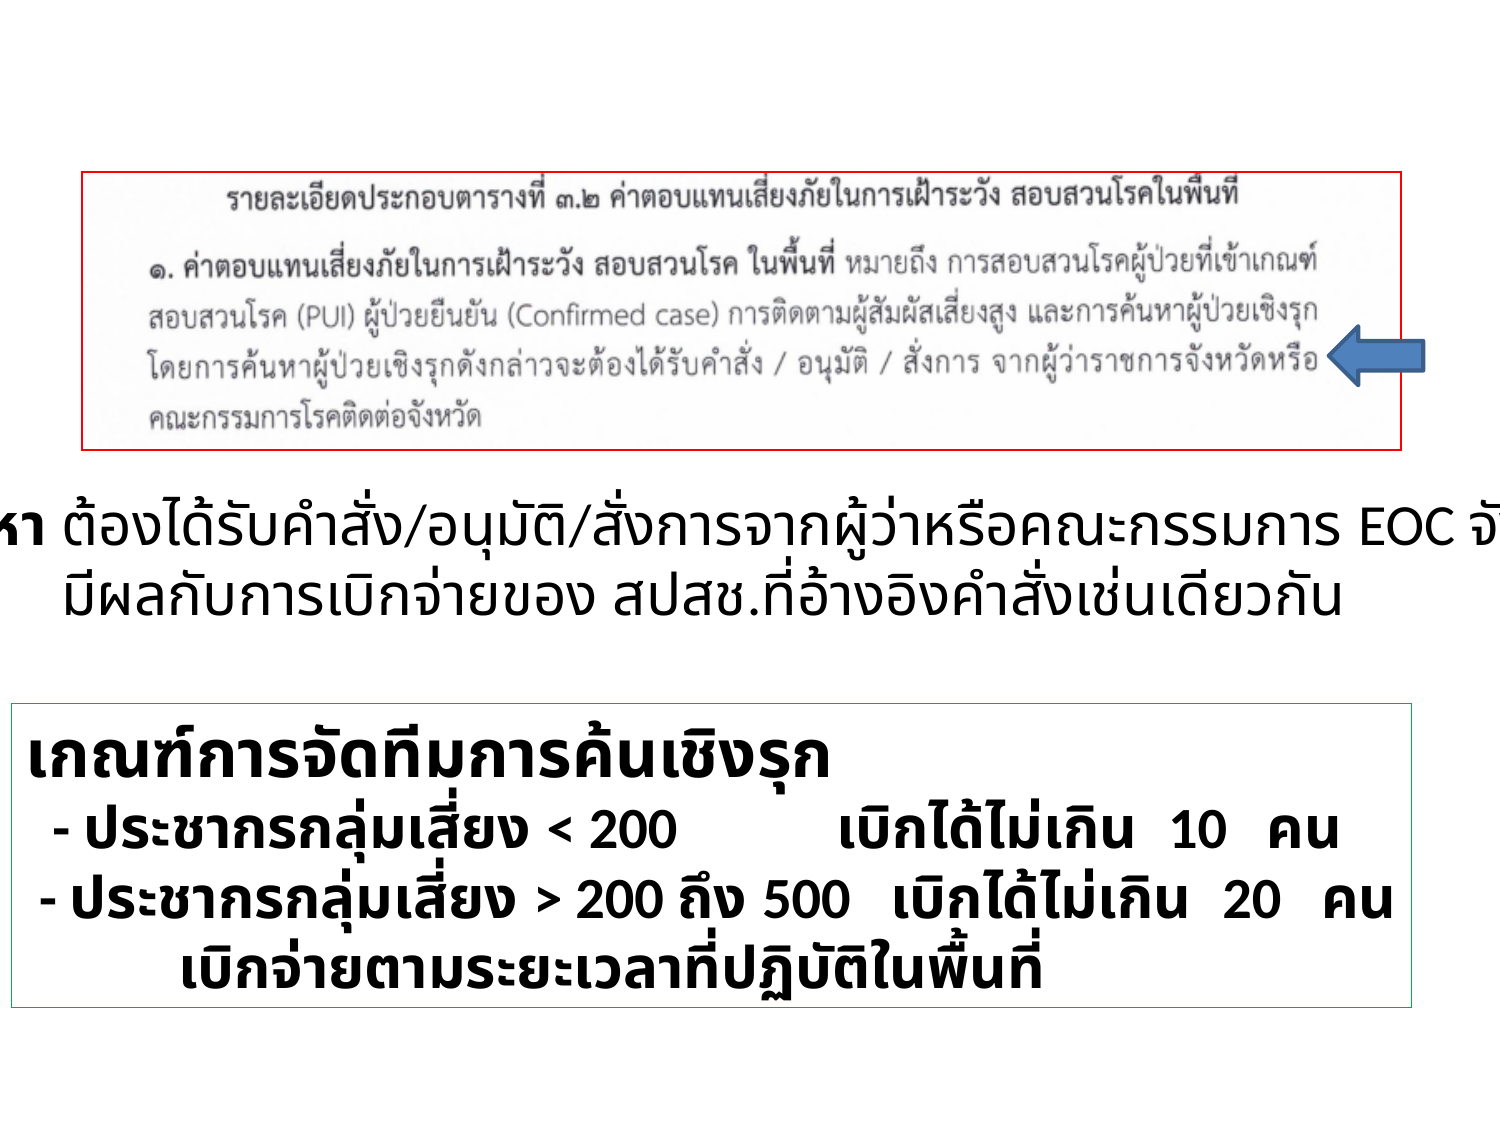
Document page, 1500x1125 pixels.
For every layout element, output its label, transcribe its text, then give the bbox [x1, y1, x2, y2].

text_box ปัญหา ต้องได้รับคำสั่ง/อนุมัติ/สั่งการจากผู้ว่าหรือคณะกรรมการ EOC จังหวัด มีผลกับการเบิกจ่ายของ สปสช.ที่อ้างอิงคำสั่งเช่นเดียวกัน [0, 479, 1500, 635]
text_box [1405, 338, 1426, 373]
picture [82, 172, 1400, 450]
text_box เกณฑ์การจัดทีมการค้นเชิงรุก - ประชากรกลุ่มเสี่ยง < 200 เบิกได้ไม่เกิน 10 คน - ประชากรกลุ่มเสี่ยง > 200 ถึง 500 เบิกได้ไม่เกิน 20 คน เบิกจ่ายตามระยะเวลาที่ปฏิบัติในพื้นที่ [11, 703, 1412, 1008]
